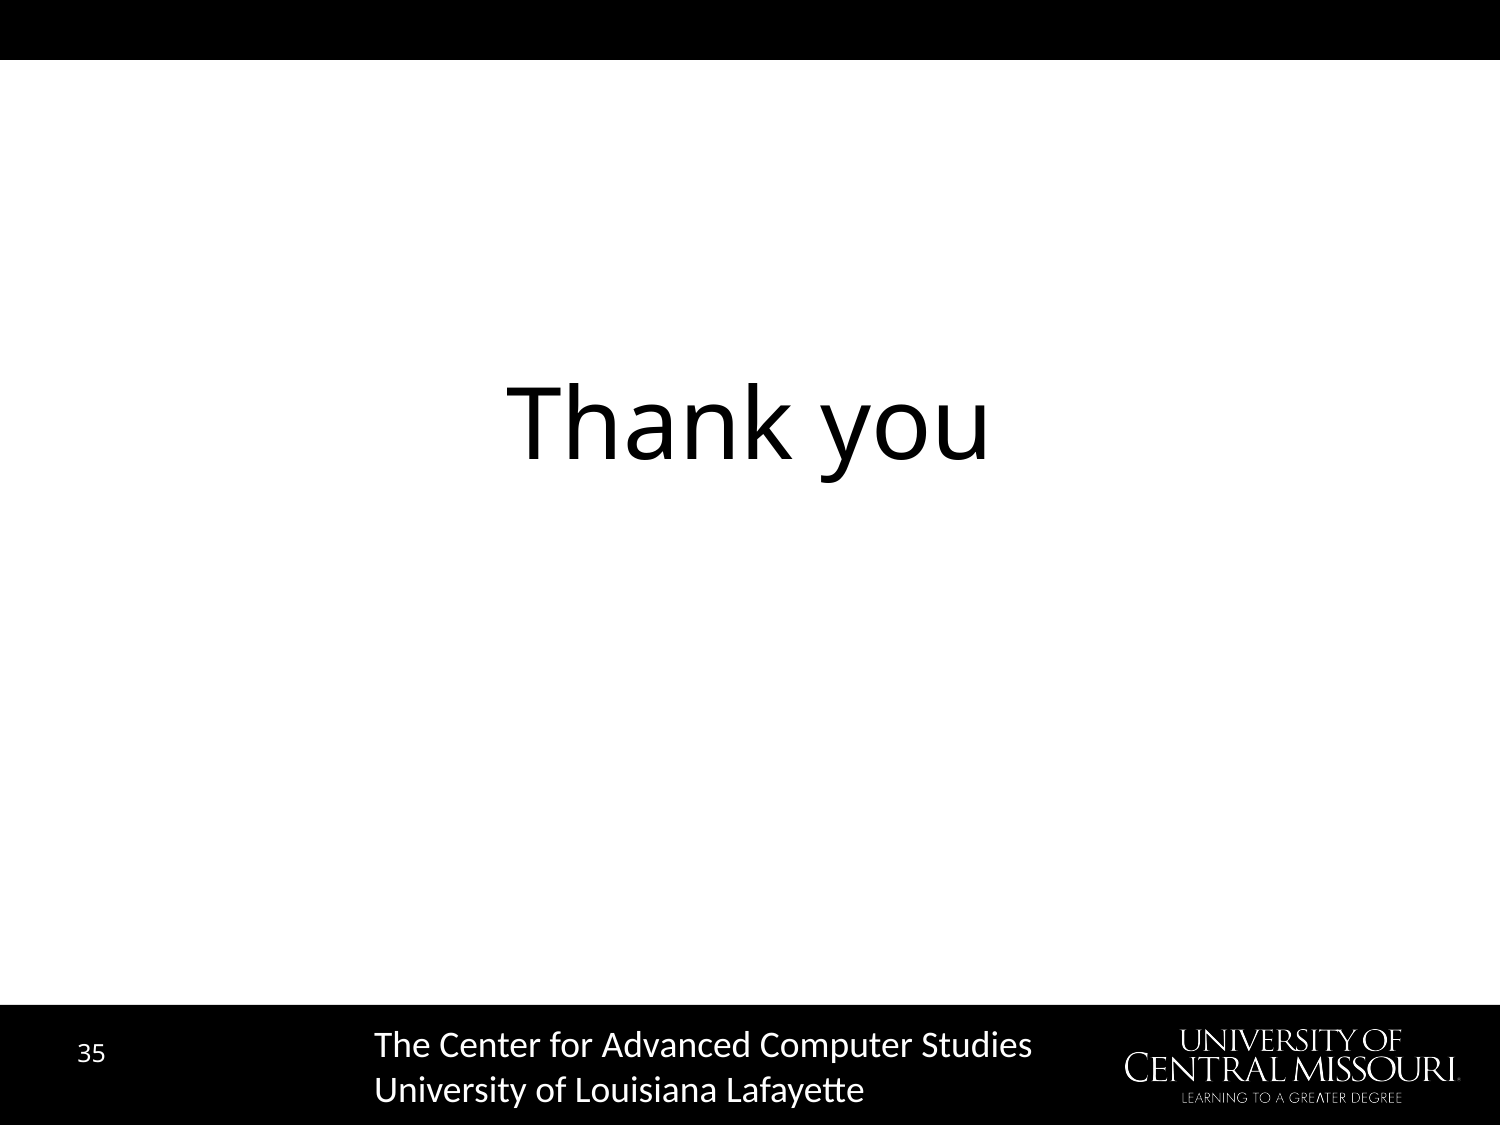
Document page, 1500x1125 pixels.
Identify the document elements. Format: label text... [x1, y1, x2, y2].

list Thank you [103, 352, 1397, 589]
picture [1125, 1029, 1461, 1103]
slide_number 35 [62, 1025, 359, 1085]
text_box The Center for Advanced Computer Studies University of Louisiana Lafayette [359, 1012, 1113, 1125]
